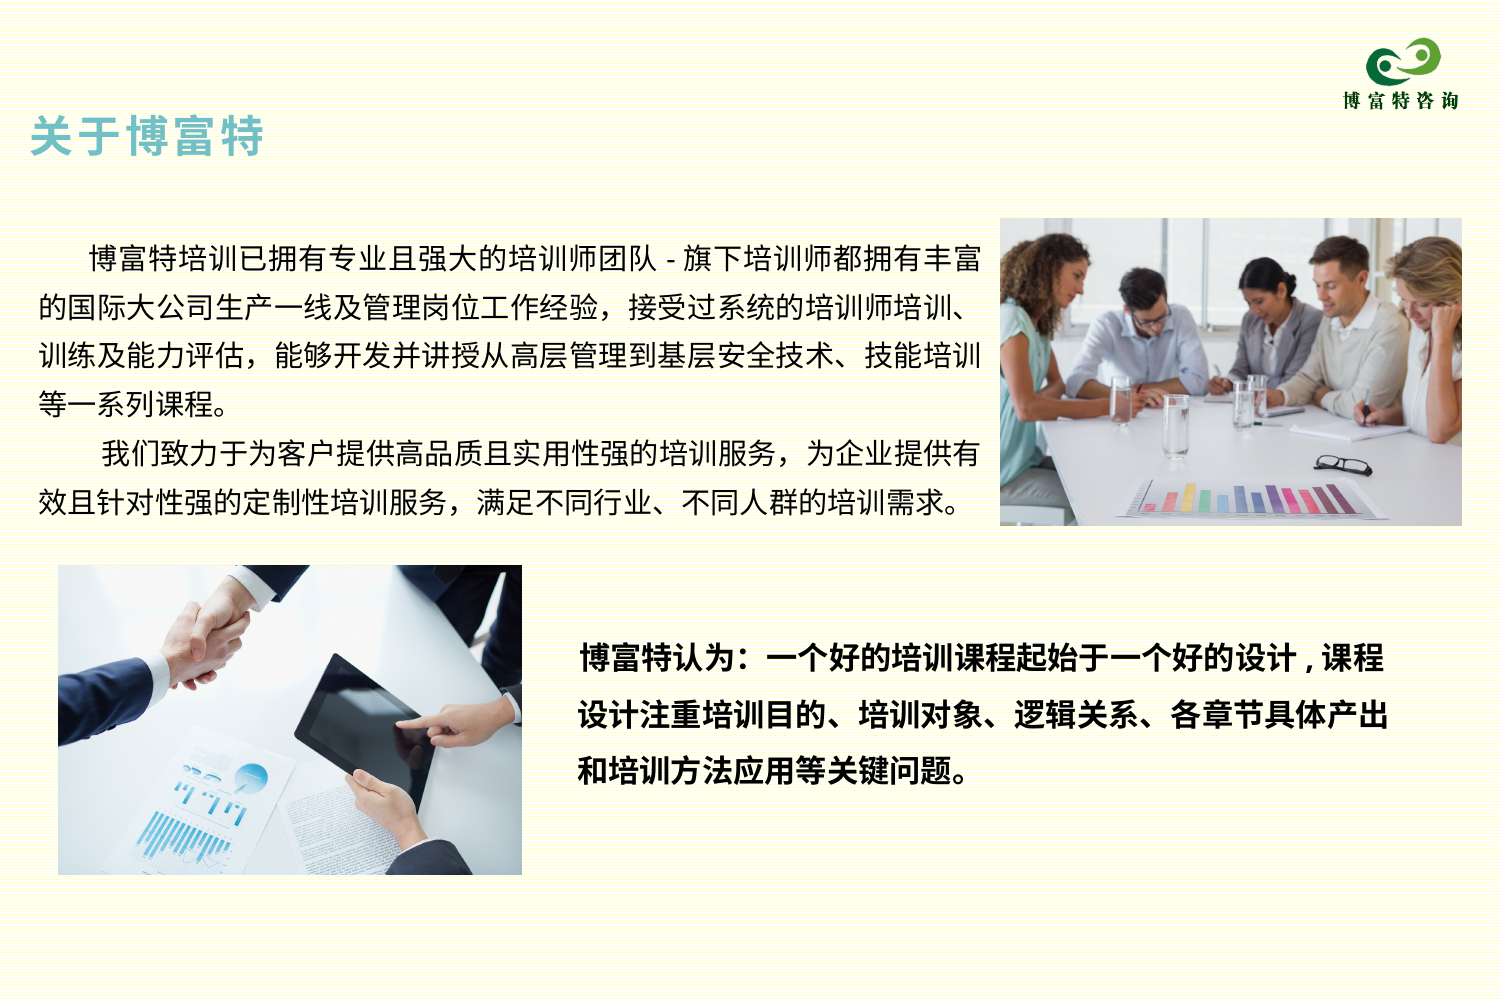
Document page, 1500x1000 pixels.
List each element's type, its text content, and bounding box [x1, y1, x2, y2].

text_box 博富特认为：一个好的培训课程起始于一个好的设计,课程设计注重培训目的、培训对象、逻辑关系、各章节具体产出和培训方法应用等关键问题。 [562, 612, 1407, 796]
picture [1328, 37, 1477, 113]
picture [58, 565, 523, 875]
text_box 关于博富特 [14, 101, 854, 175]
text_box 博富特培训已拥有专业且强大的培训师团队-旗下培训师都拥有丰富的国际大公司生产一线及管理岗位工作经验，接受过系统的培训师培训、训练及能力评估，能够开发并讲授从高层管理到基层安全技术、技能培训等一系列课程。 我们致力于为客户提供高品质且实用性强的培训服务，为企业提供有效且针对性强的定制性培训服务，满足不同行业、不同人群的培训需求。 [23, 218, 998, 527]
picture [1000, 218, 1462, 527]
